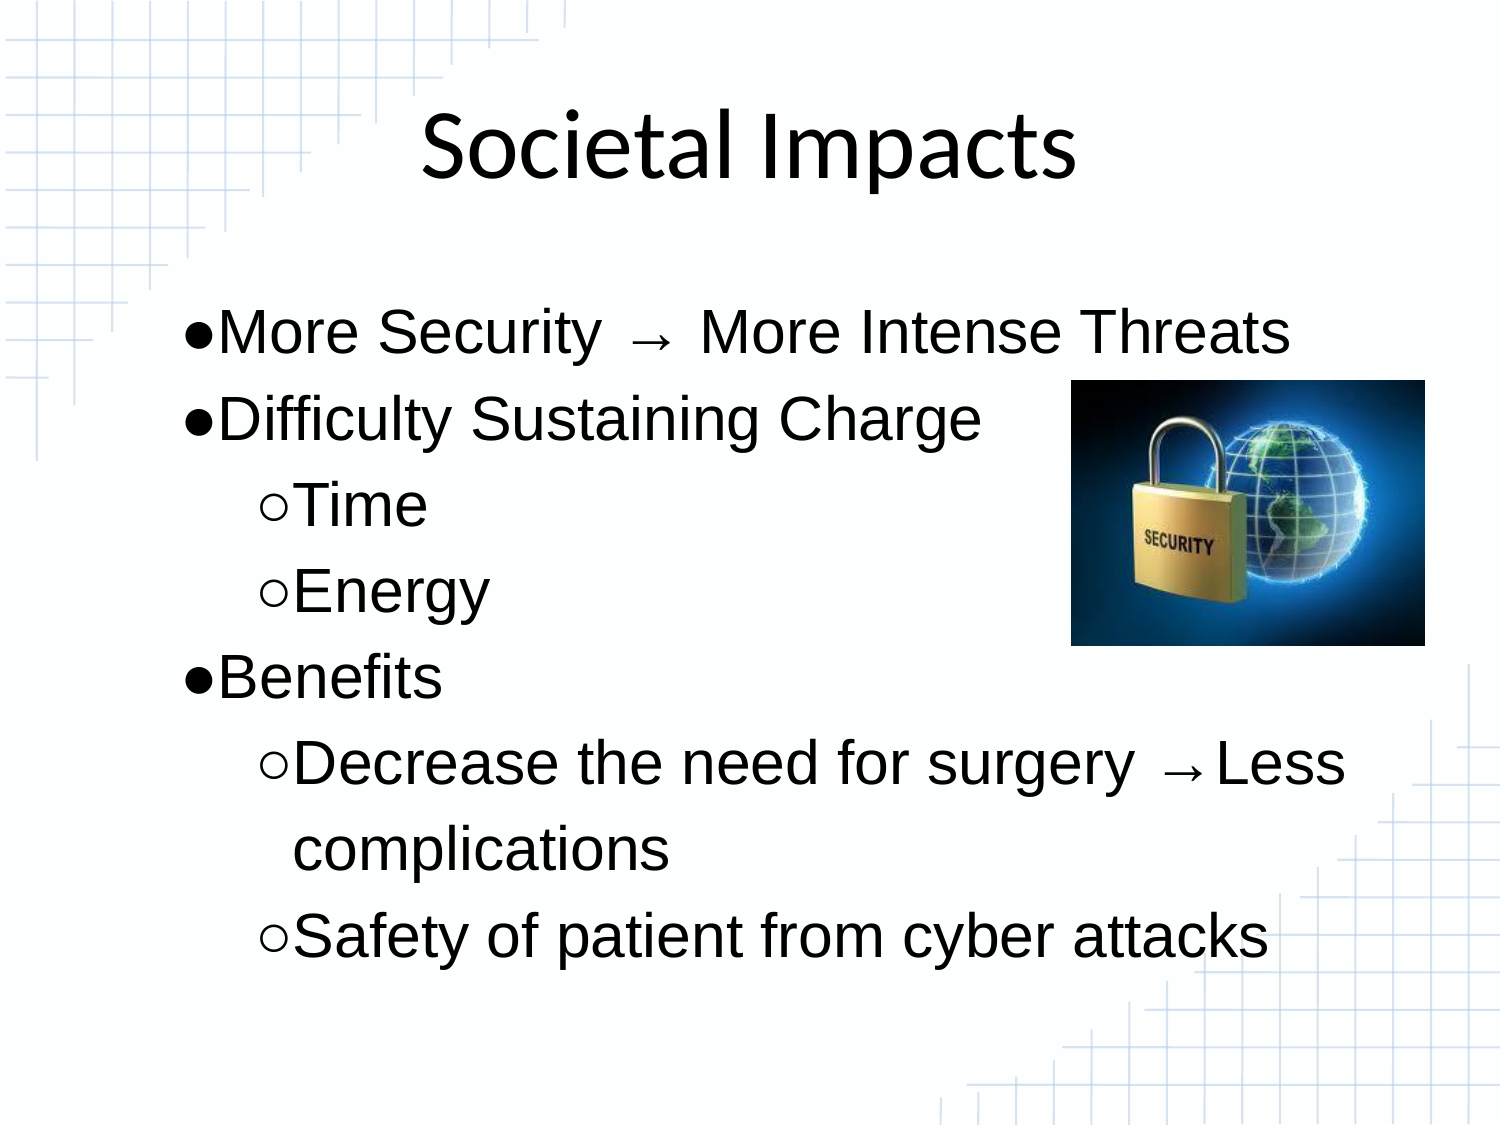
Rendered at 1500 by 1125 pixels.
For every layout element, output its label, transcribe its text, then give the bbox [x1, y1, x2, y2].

picture [1070, 380, 1426, 646]
title Societal Impacts [75, 45, 1425, 233]
text_box ●More Security → More Intense Threats ●Difficulty Sustaining Charge ○Time ○Energy ●Benefits ○Decrease the need for surgery →Less complications ○Safety of patient from cyber attacks [127, 265, 1385, 1032]
